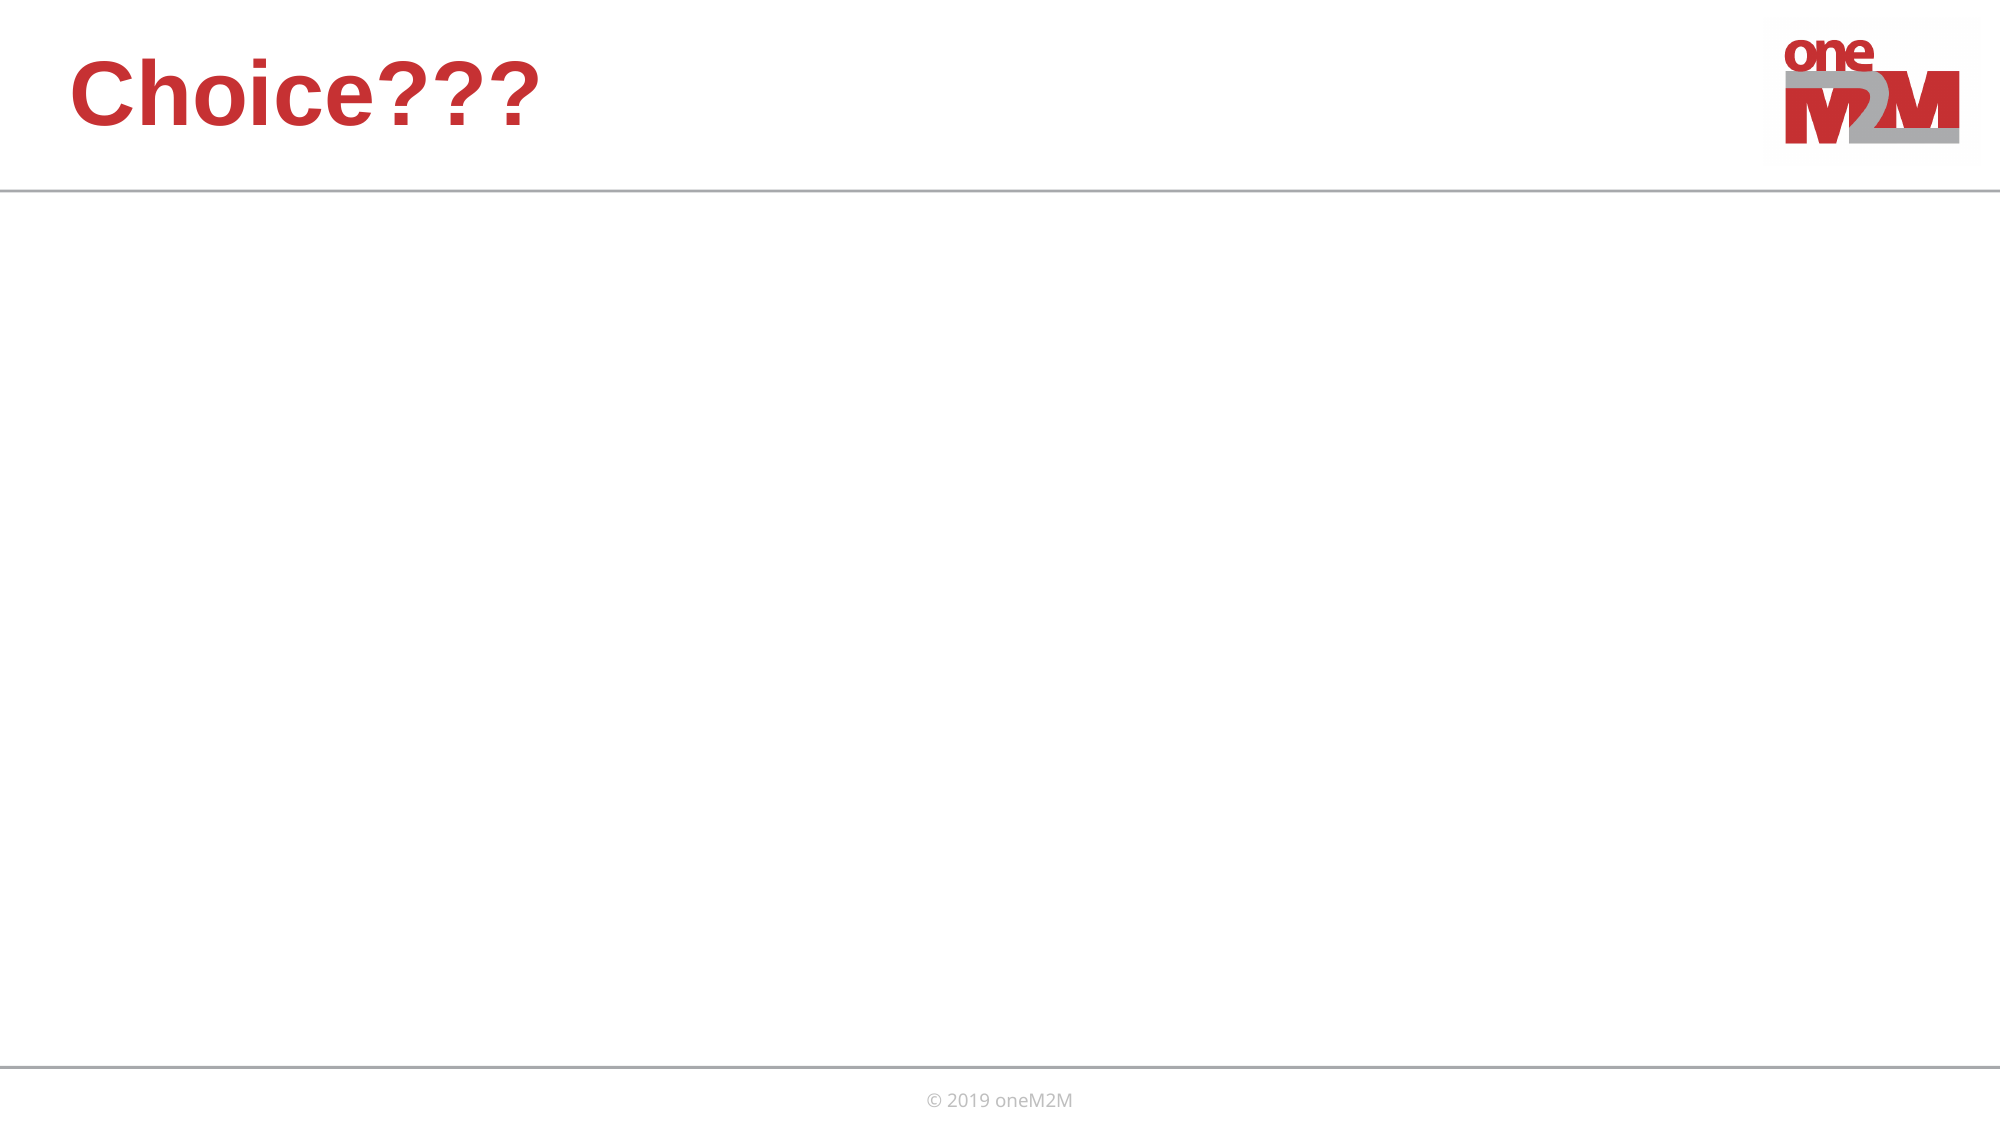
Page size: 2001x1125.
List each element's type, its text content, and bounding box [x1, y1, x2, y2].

title Choice??? [54, 0, 1343, 193]
picture [1763, 17, 1981, 166]
